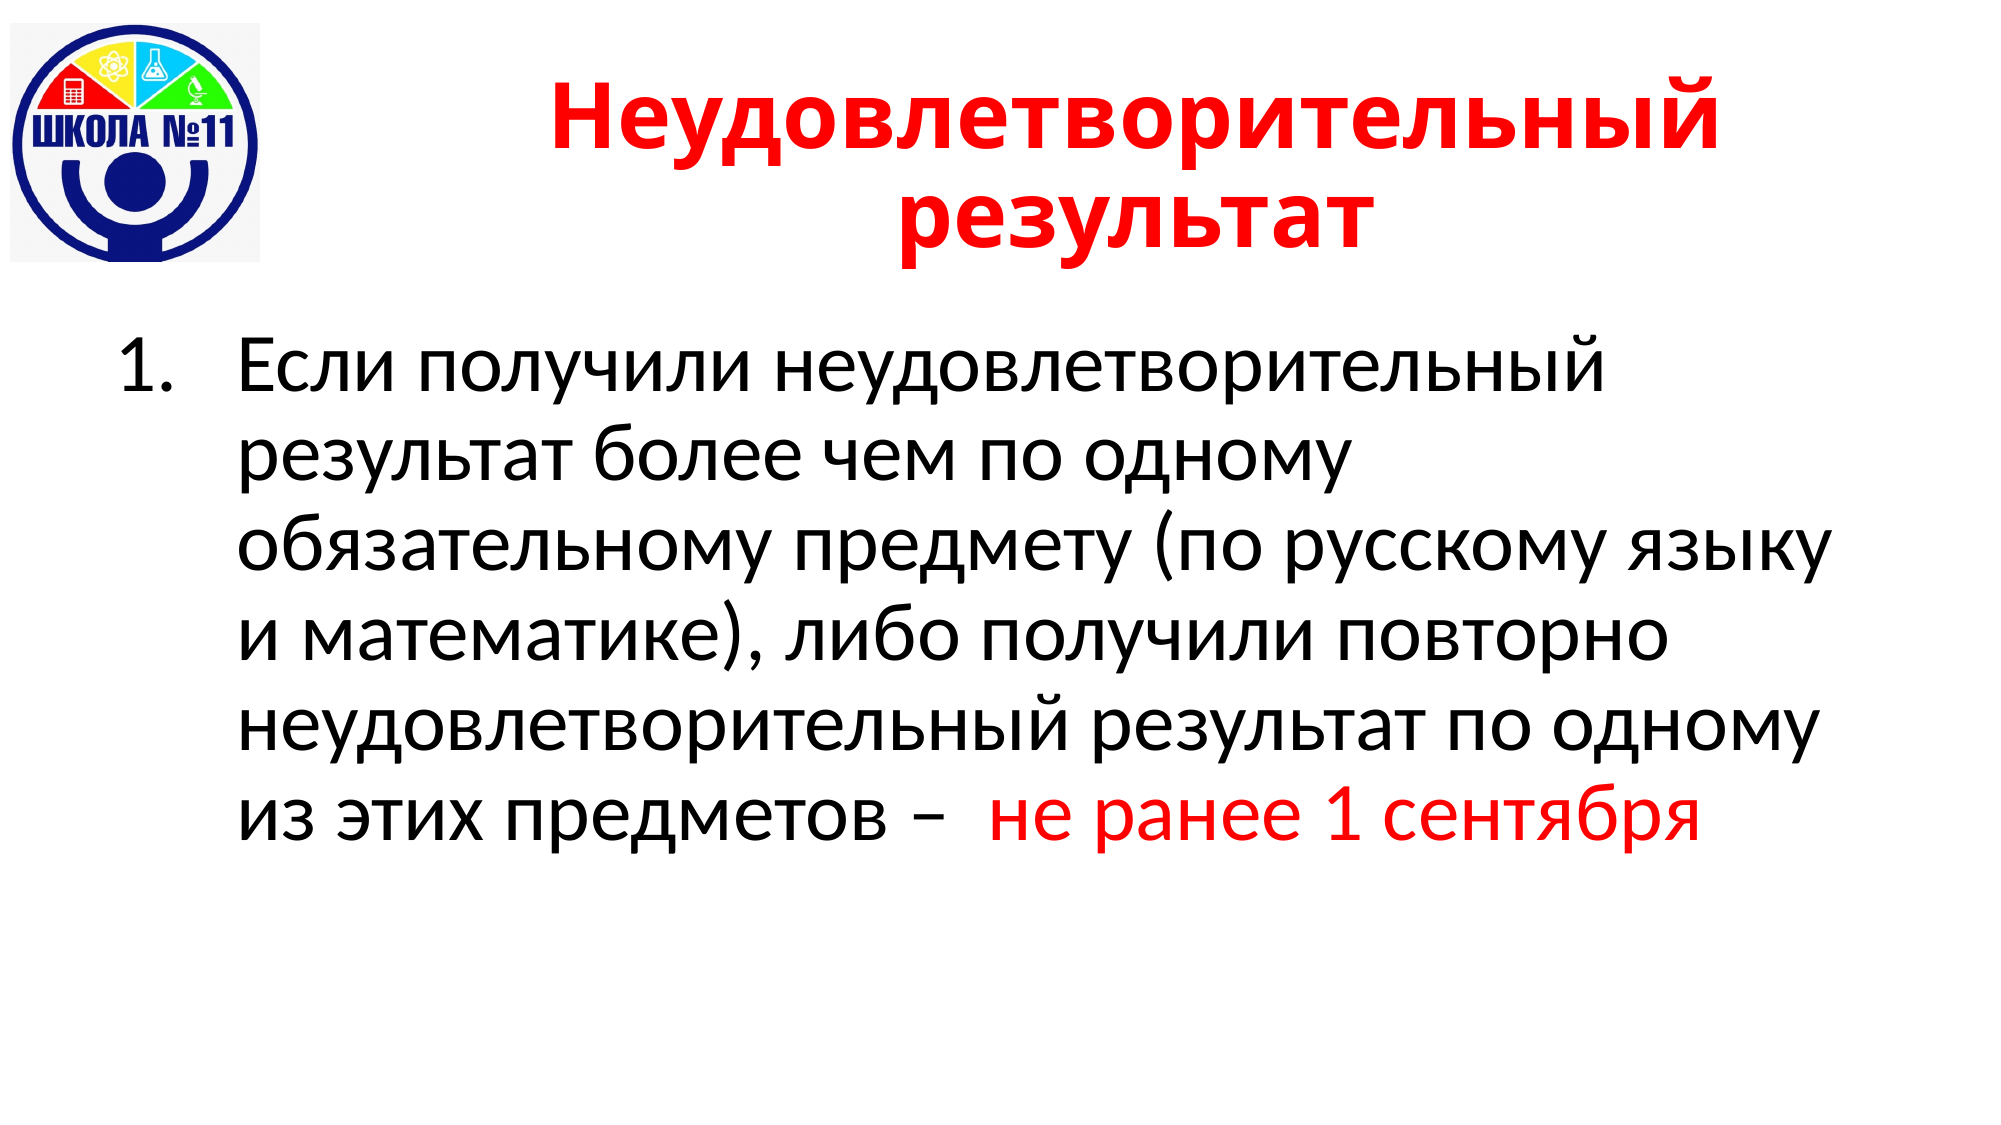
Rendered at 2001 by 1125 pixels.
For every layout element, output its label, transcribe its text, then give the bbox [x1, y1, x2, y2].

title Неудовлетворительный результат [409, 59, 1863, 278]
list Если получили неудовлетворительный результат более чем по одному обязательному предмету (по русскому языку и математике), либо получили повторно неудовлетворительный результат по одному из этих предметов – не ранее 1 сентября [99, 311, 1879, 984]
picture [10, 23, 260, 262]
